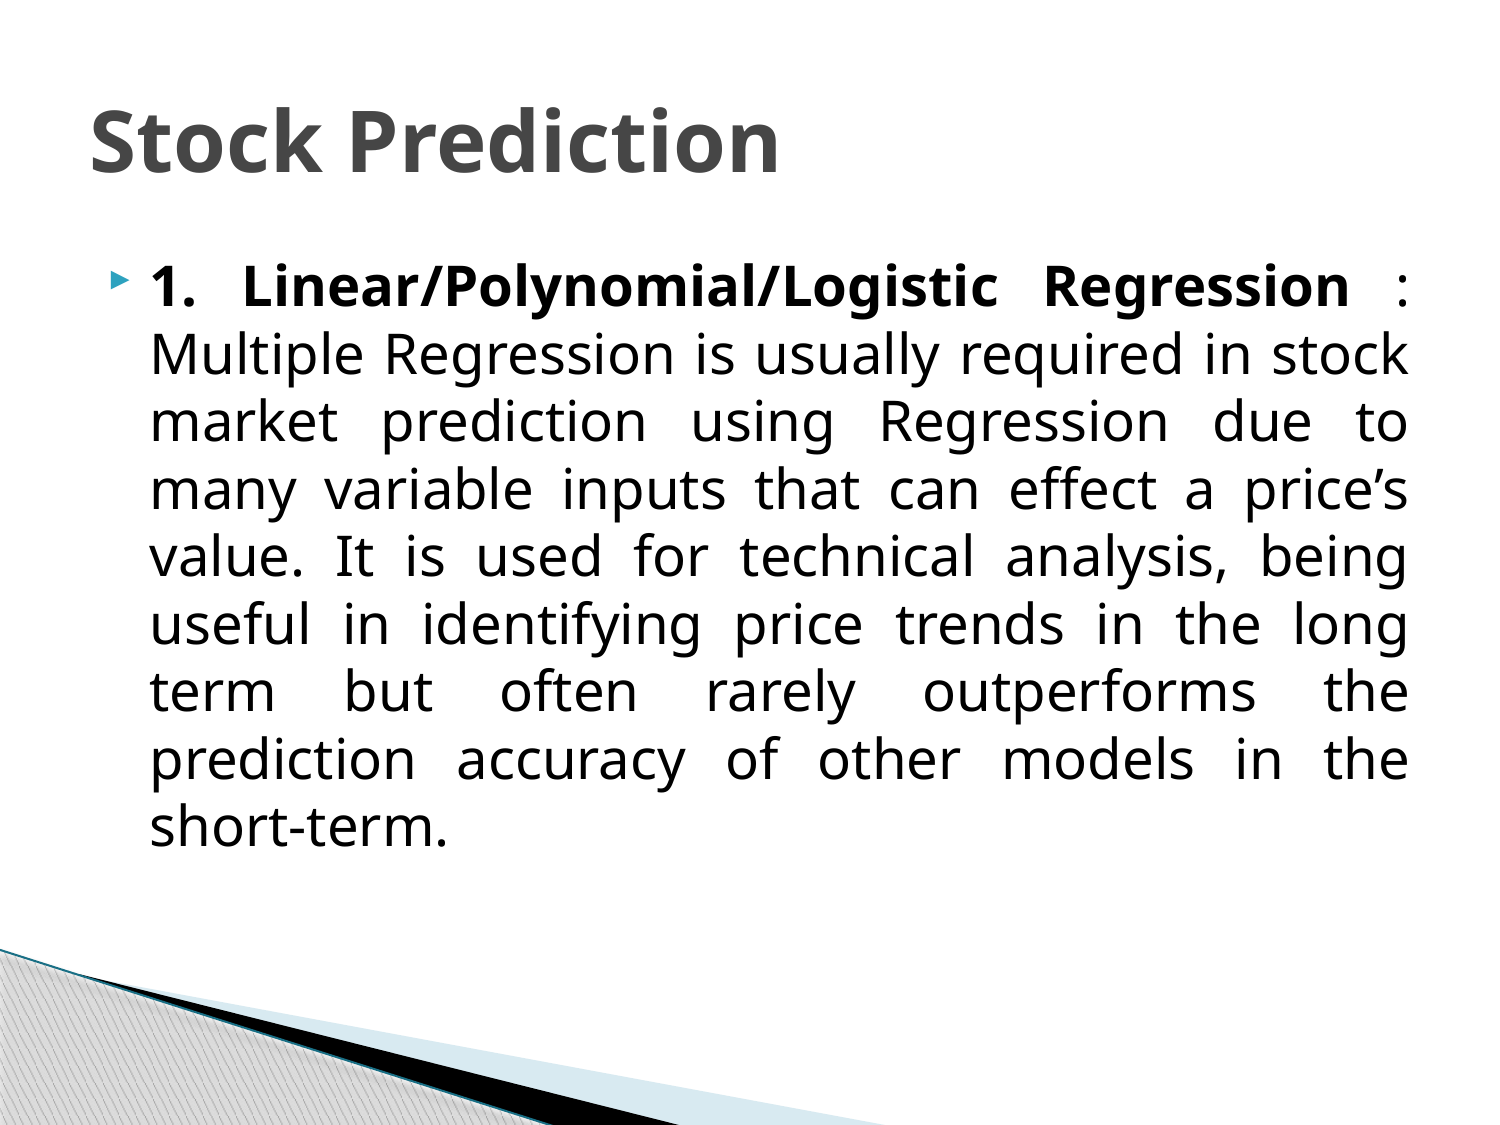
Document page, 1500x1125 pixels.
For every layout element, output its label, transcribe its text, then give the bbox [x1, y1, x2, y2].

title Stock Prediction [75, 45, 1425, 233]
list 1. Linear/Polynomial/Logistic Regression : Multiple Regression is usually required in stock market prediction using Regression due to many variable inputs that can effect a price’s value. It is used for technical analysis, being useful in identifying price trends in the long term but often rarely outperforms the prediction accuracy of other models in the short-term. [75, 243, 1425, 986]
